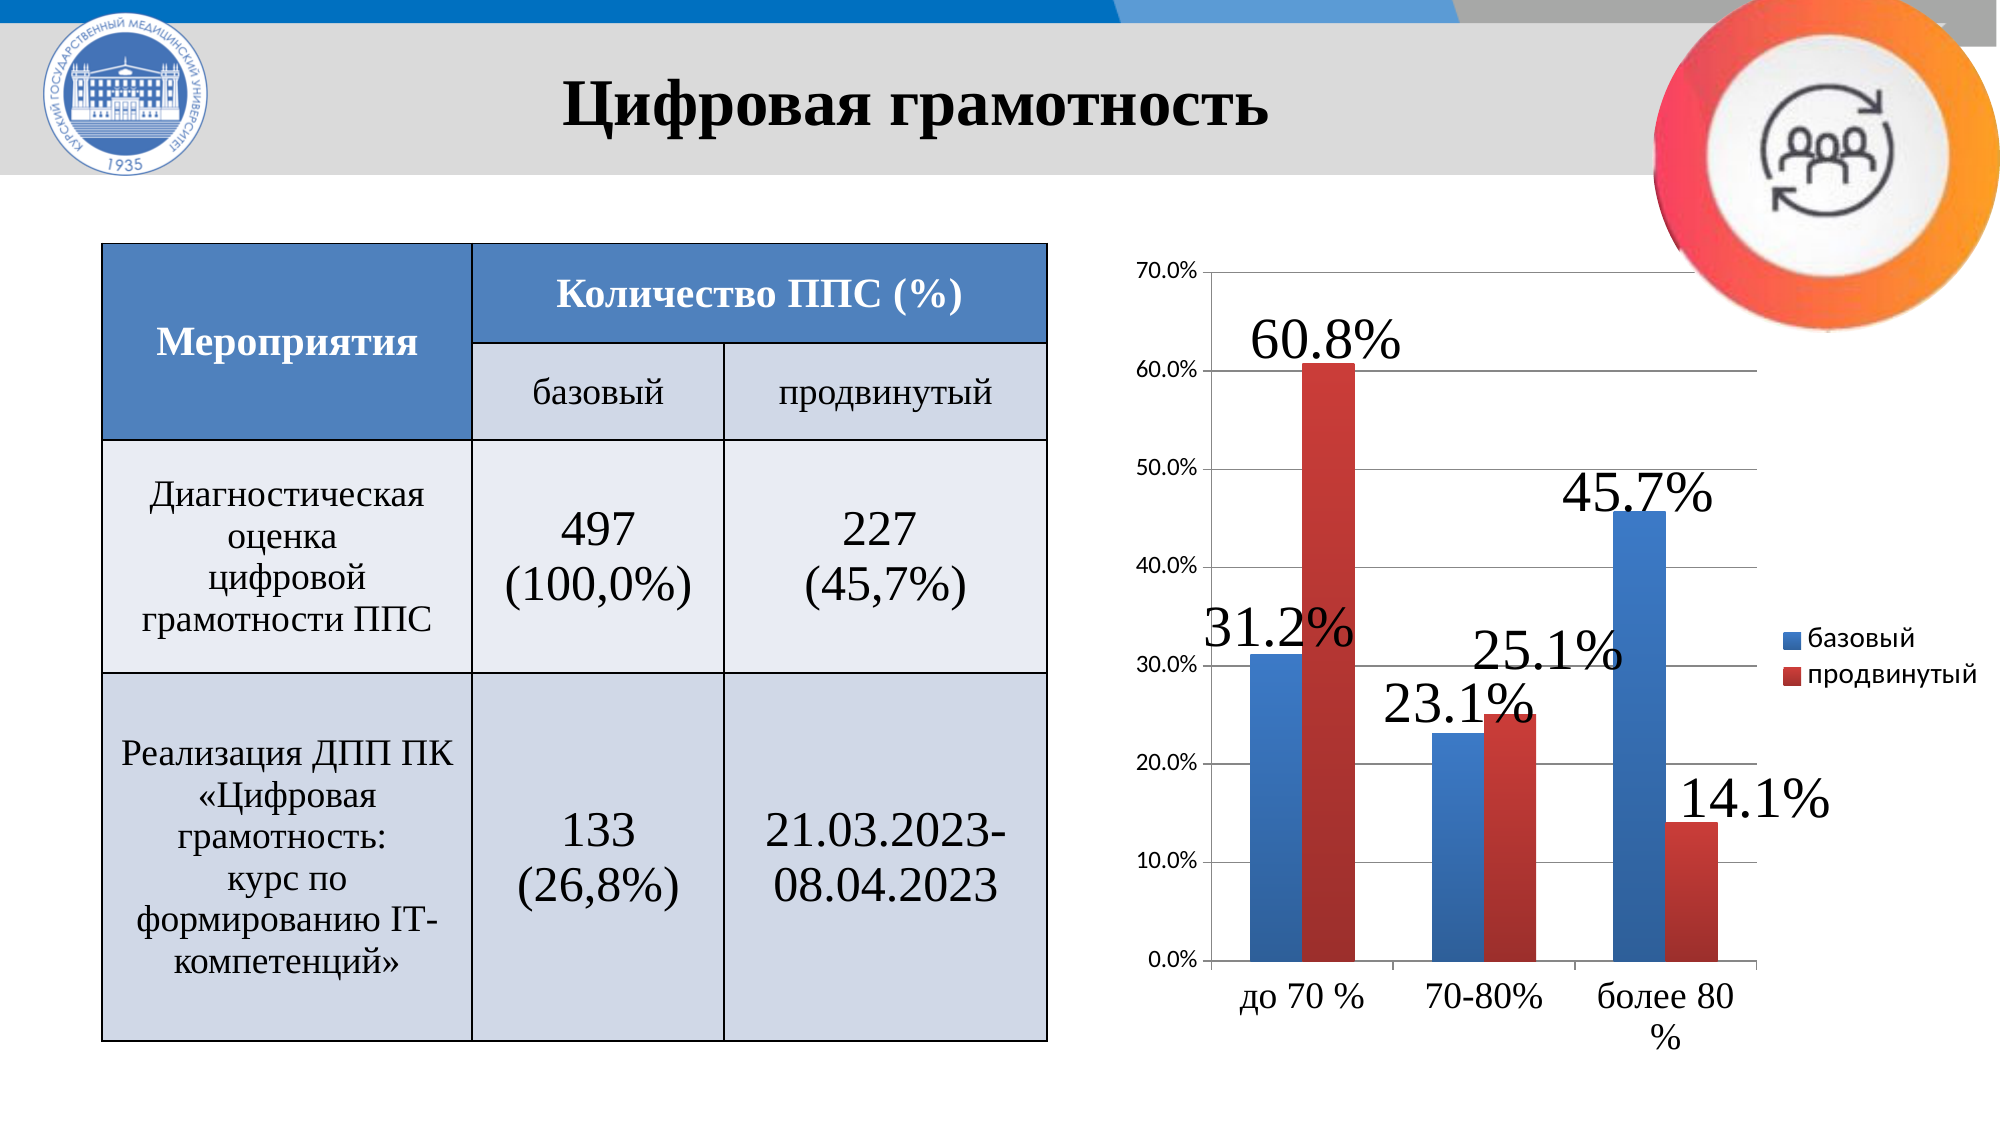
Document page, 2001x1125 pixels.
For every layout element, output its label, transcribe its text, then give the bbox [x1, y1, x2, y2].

chart [1117, 243, 2000, 1074]
list Цифровая грамотность [291, 51, 1541, 134]
table_cell 227 (45,7%) [725, 441, 1046, 672]
table_cell базовый [473, 344, 723, 439]
table_cell Реализация ДПП ПК «Цифровая грамотность: курс по формированию IT-компетенций» [103, 674, 471, 1040]
table_cell 133 (26,8%) [473, 674, 723, 1040]
table_cell 21.03.2023-08.04.2023 [725, 674, 1046, 1040]
table_cell 497 (100,0%) [473, 441, 723, 672]
table_cell продвинутый [725, 344, 1046, 439]
table_cell Диагностическая оценка цифровой грамотности ППС [103, 441, 471, 672]
table_header Количество ППС (%) [473, 244, 1046, 342]
table_header Мероприятия [103, 244, 471, 439]
picture [0, 0, 2000, 334]
